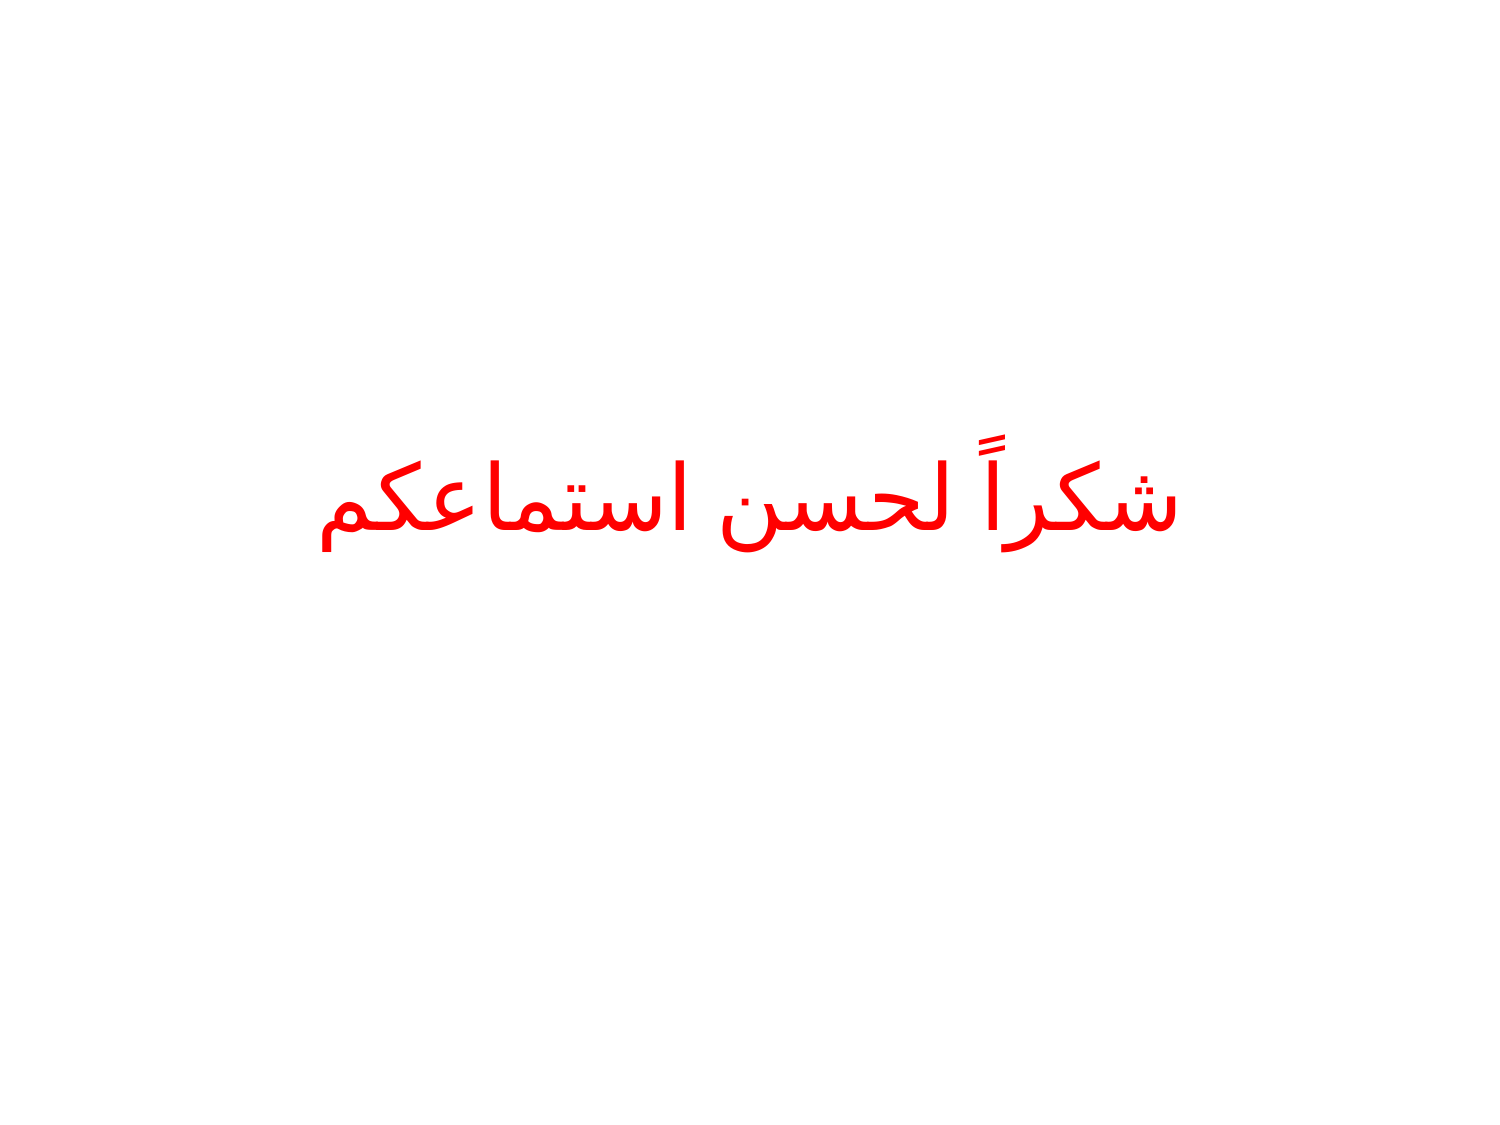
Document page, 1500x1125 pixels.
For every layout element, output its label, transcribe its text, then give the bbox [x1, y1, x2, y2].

title شكراً لحسن استماعكم [75, 399, 1425, 588]
